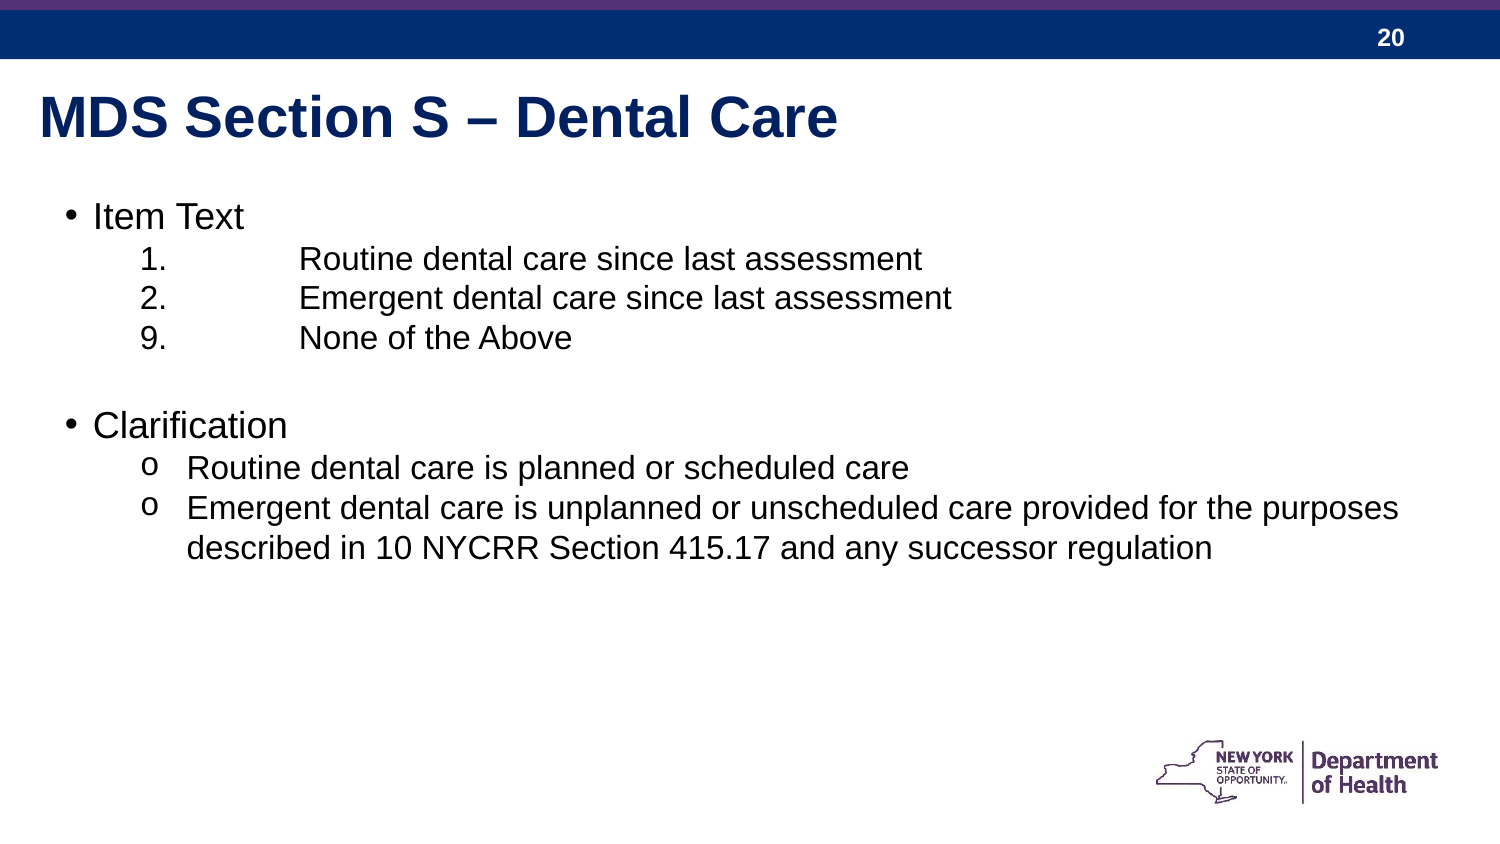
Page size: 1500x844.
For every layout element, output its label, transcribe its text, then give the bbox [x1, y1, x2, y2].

text_box Item Text 1. Routine dental care since last assessment 2. Emergent dental care since last assessment 9. None of the Above Clarification Routine dental care is planned or scheduled care Emergent dental care is unplanned or unscheduled care provided for the purposes described in 10 NYCRR Section 415.17 and any successor regulation [48, 182, 1427, 725]
text_box MDS Section S – Dental Care [24, 71, 1450, 197]
picture [1156, 740, 1438, 804]
